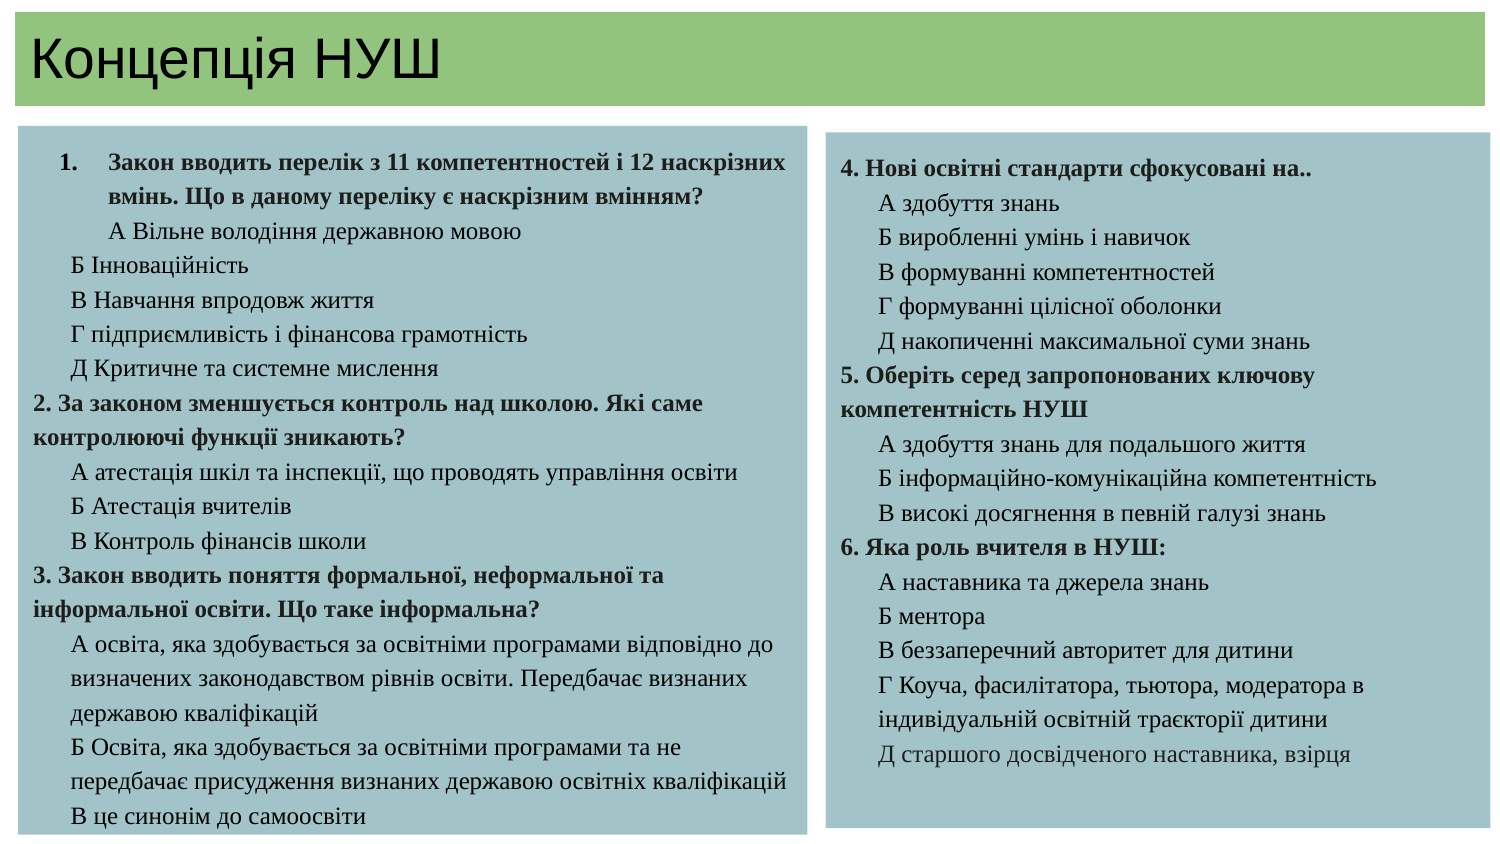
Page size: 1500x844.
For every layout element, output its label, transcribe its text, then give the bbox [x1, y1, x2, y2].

title Концепція НУШ [15, 11, 1485, 106]
list 4. Нові освітні стандарти сфокусовані на.. А здобуття знань Б виробленні умінь і навичок В формуванні компетентностей Г формуванні цілісної оболонки Д накопиченні максимальної суми знань 5. Оберіть серед запропонованих ключову компетентність НУШ А здобуття знань для подальшого життя Б інформаційно-комунікаційна компетентність В високі досягнення в певній галузі знань 6. Яка роль вчителя в НУШ: А наставника та джерела знань Б ментора В беззаперечний авторитет для дитини Г Коуча, фасилітатора, тьютора, модератора в індивідуальній освітній траєкторії дитини Д старшого досвідченого наставника, взірця [825, 132, 1491, 829]
list Закон вводить перелік з 11 компетентностей і 12 наскрізних вмінь. Що в даному переліку є наскрізним вмінням? А Вільне володіння державною мовою Б Інноваційність В Навчання впродовж життя Г підприємливість і фінансова грамотність Д Критичне та системне мислення 2. За законом зменшується контроль над школою. Які саме контролюючі функції зникають? А атестація шкіл та інспекції, що проводять управління освіти Б Атестація вчителів В Контроль фінансів школи 3. Закон вводить поняття формальної, неформальної та інформальної освіти. Що таке інформальна? А освіта, яка здобувається за освітніми програмами відповідно до визначених законодавством рівнів освіти. Передбачає визнаних державою кваліфікацій Б Освіта, яка здобувається за освітніми програмами та не передбачає присудження визнаних державою освітніх кваліфікацій В це синонім до самоосвіти [18, 125, 808, 835]
